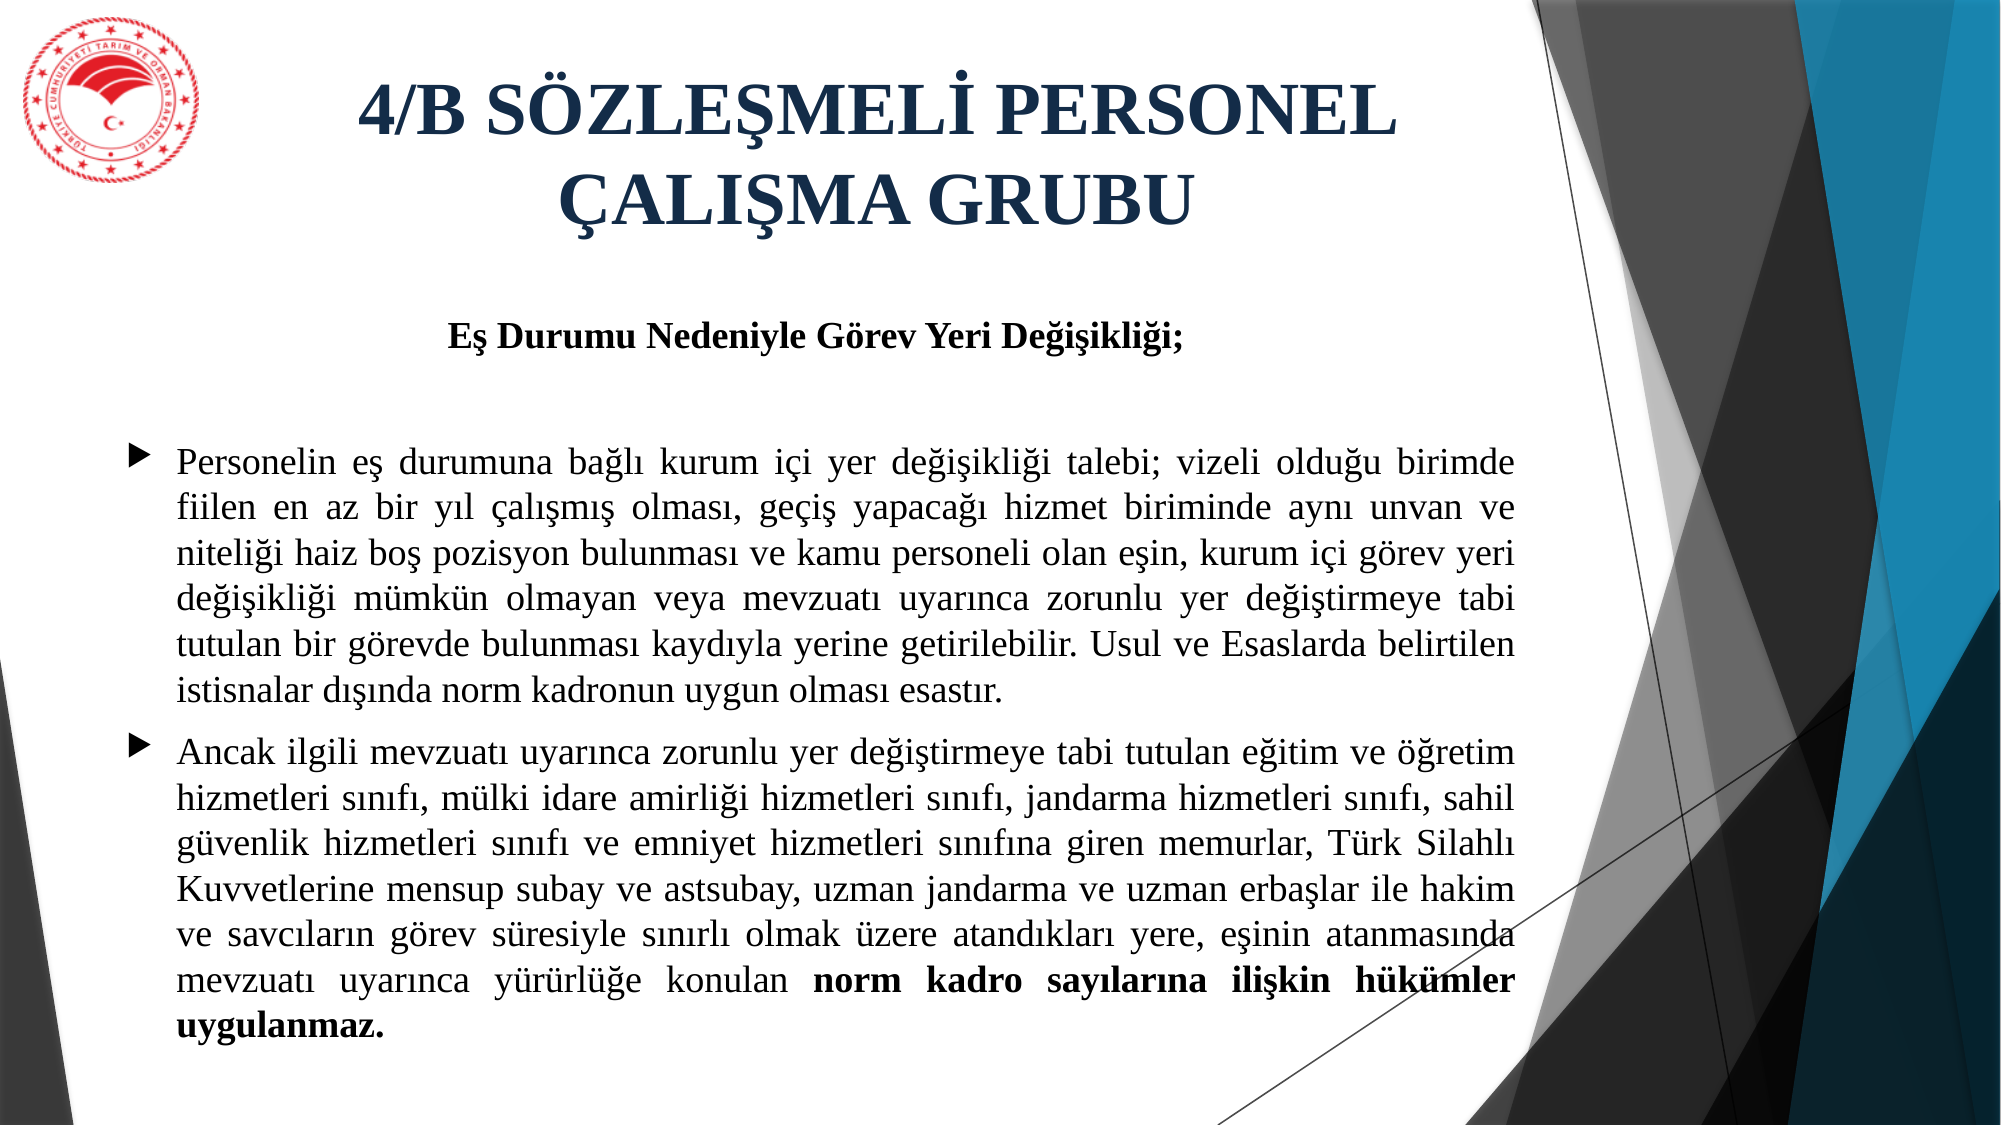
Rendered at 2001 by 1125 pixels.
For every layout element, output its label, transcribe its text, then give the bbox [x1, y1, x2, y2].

list Eş Durumu Nedeniyle Görev Yeri Değişikliği; Personelin eş durumuna bağlı kurum içi yer değişikliği talebi; vizeli olduğu birimde fiilen en az bir yıl çalışmış olması, geçiş yapacağı hizmet biriminde aynı unvan ve niteliği haiz boş pozisyon bulunması ve kamu personeli olan eşin, kurum içi görev yeri değişikliği mümkün olmayan veya mevzuatı uyarınca zorunlu yer değiştirmeye tabi tutulan bir görevde bulunması kaydıyla yerine getirilebilir. Usul ve Esaslarda belirtilen istisnalar dışında norm kadronun uygun olması esastır. Ancak ilgili mevzuatı uyarınca zorunlu yer değiştirmeye tabi tutulan eğitim ve öğretim hizmetleri sınıfı, mülki idare amirliği hizmetleri sınıfı, jandarma hizmetleri sınıfı, sahil güvenlik hizmetleri sınıfı ve emniyet hizmetleri sınıfına giren memurlar, Türk Silahlı Kuvvetlerine mensup subay ve astsubay, uzman jandarma ve uzman erbaşlar ile hakim ve savcıların görev süresiyle sınırlı olmak üzere atandıkları yere, eşinin atanmasında mevzuatı uyarınca yürürlüğe konulan norm kadro sayılarına ilişkin hükümler uygulanmaz. [111, 303, 1531, 1057]
title 4/B SÖZLEŞMELİ PERSONEL ÇALIŞMA GRUBU [172, 51, 1583, 269]
picture [23, 16, 199, 184]
